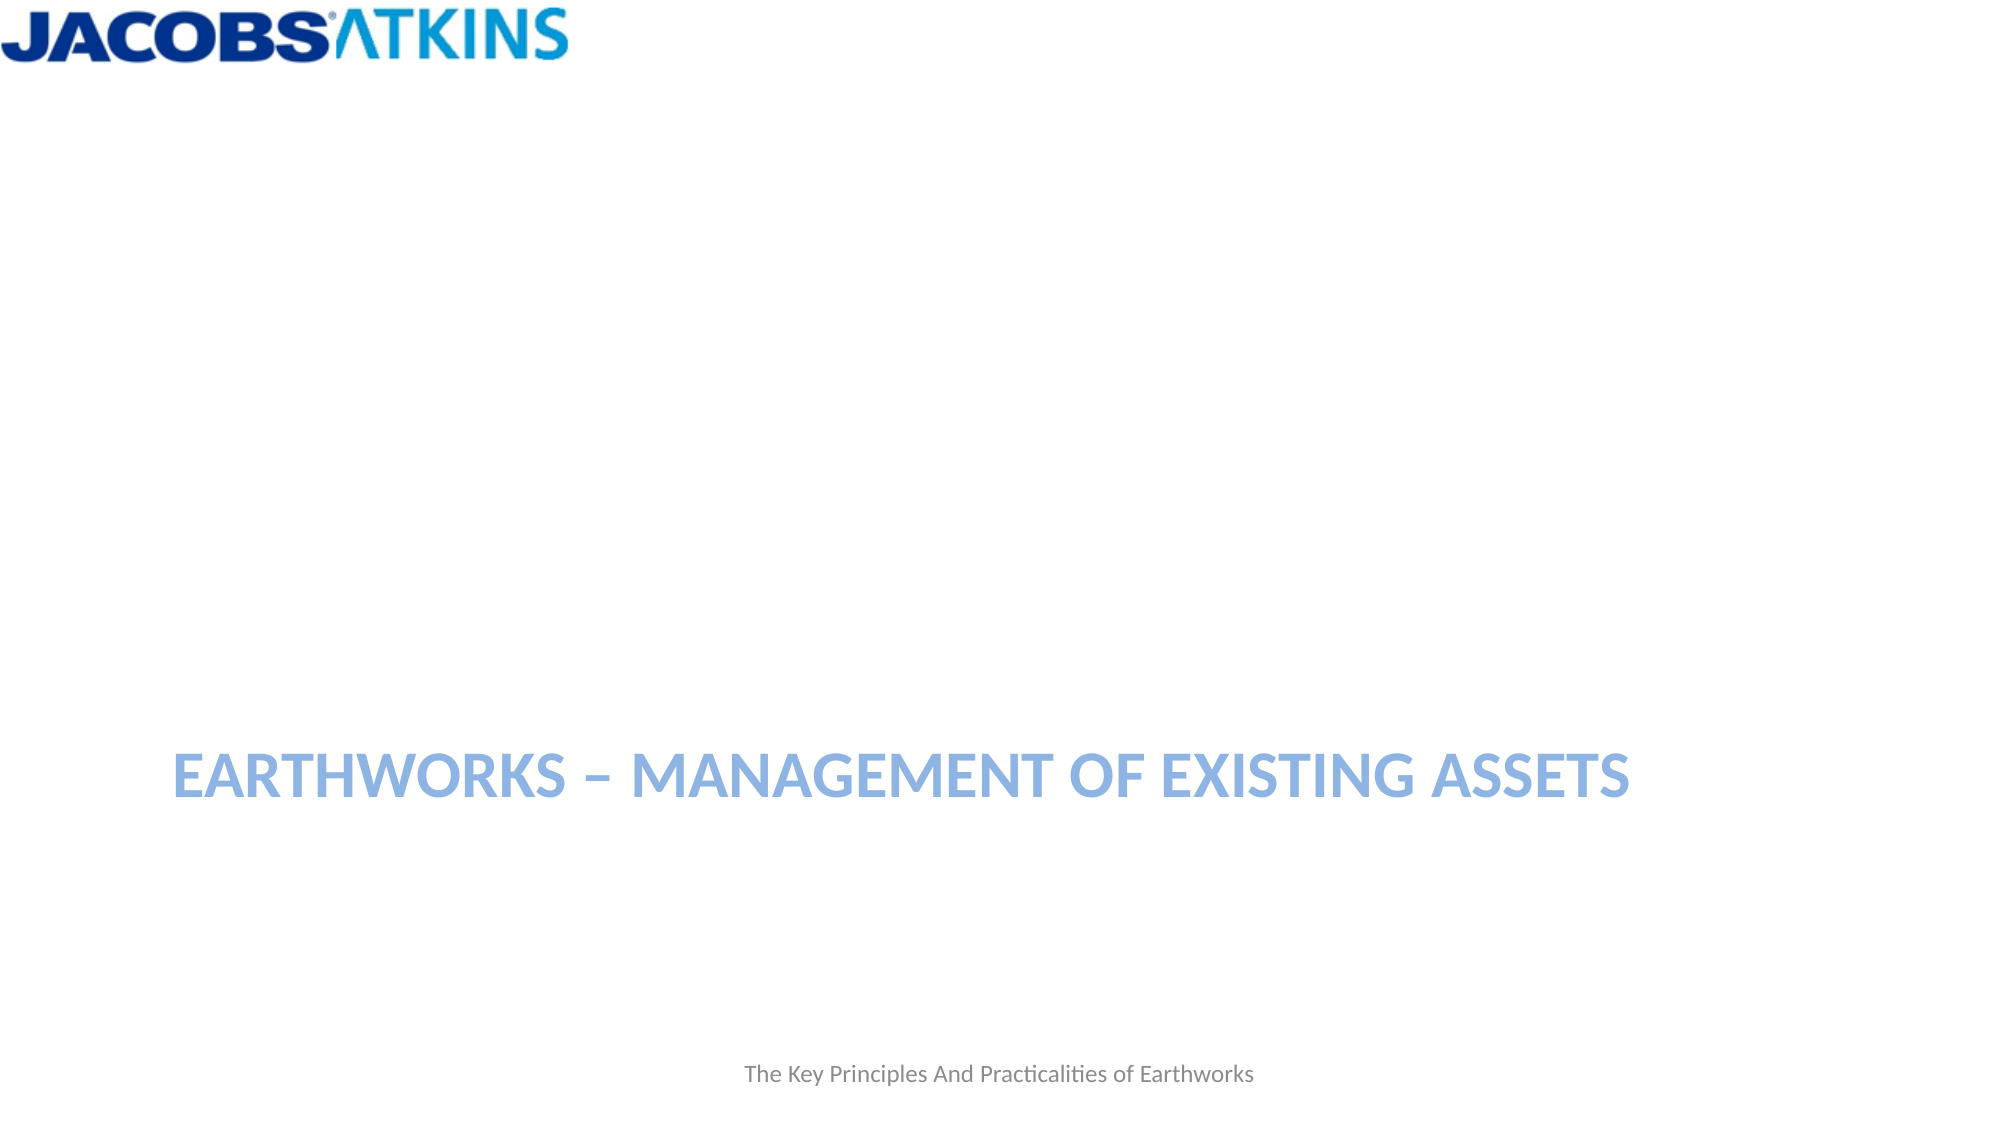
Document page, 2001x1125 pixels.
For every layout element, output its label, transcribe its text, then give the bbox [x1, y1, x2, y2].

footer The Key Principles And Practicalities of Earthworks [683, 1042, 1317, 1103]
title Earthworks – Management of Existing Assets [157, 722, 1858, 947]
picture [0, 0, 576, 76]
